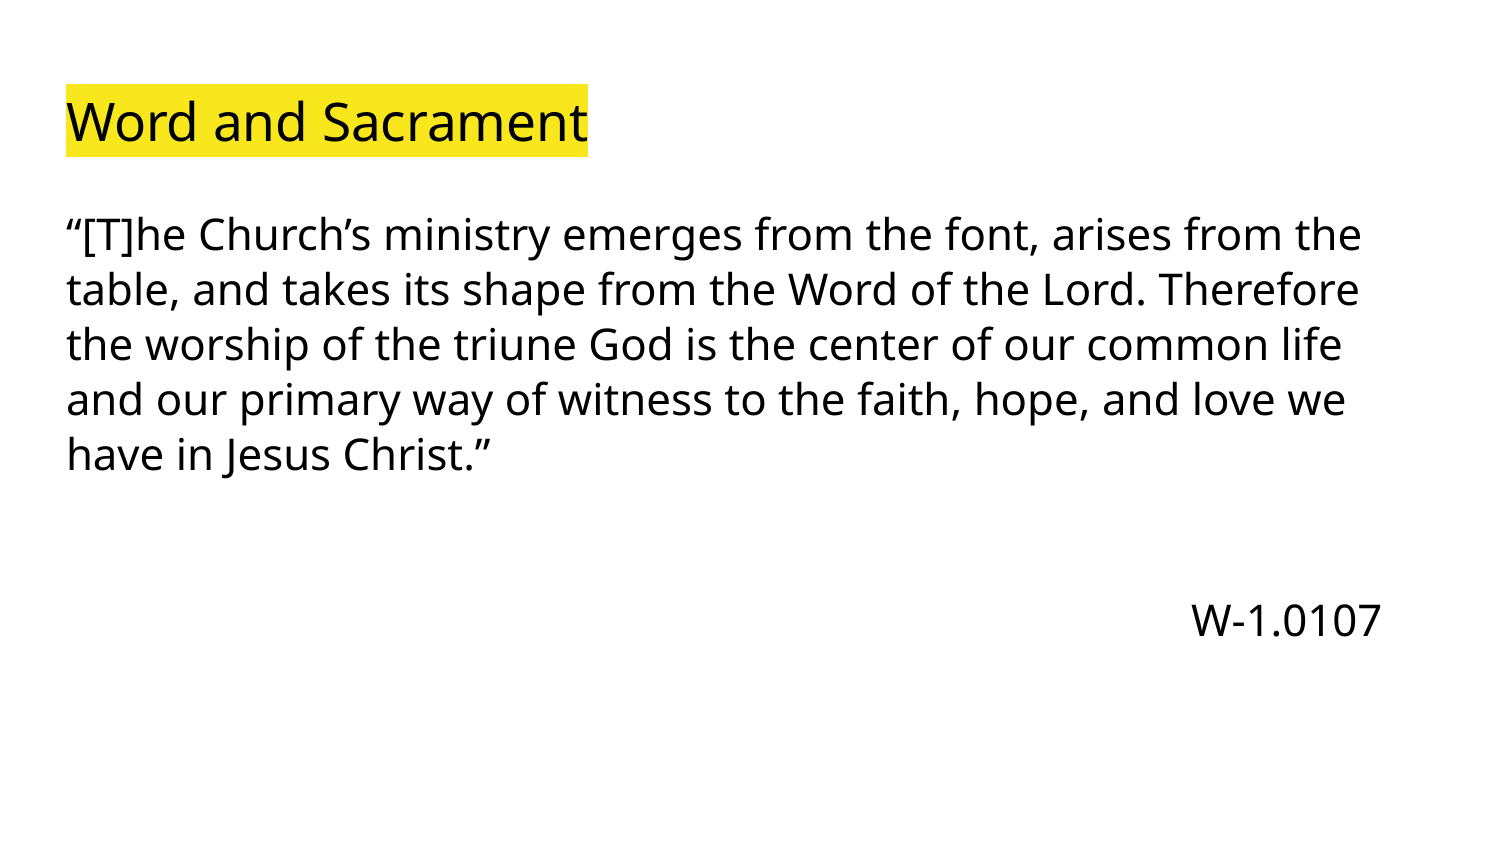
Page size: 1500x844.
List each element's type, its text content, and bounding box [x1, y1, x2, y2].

list “[T]he Church’s ministry emerges from the font, arises from the table, and takes its shape from the Word of the Lord. Therefore the worship of the triune God is the center of our common life and our primary way of witness to the faith, hope, and love we have in Jesus Christ.” W-1.0107 [51, 189, 1449, 806]
title Word and Sacrament [51, 72, 1449, 167]
